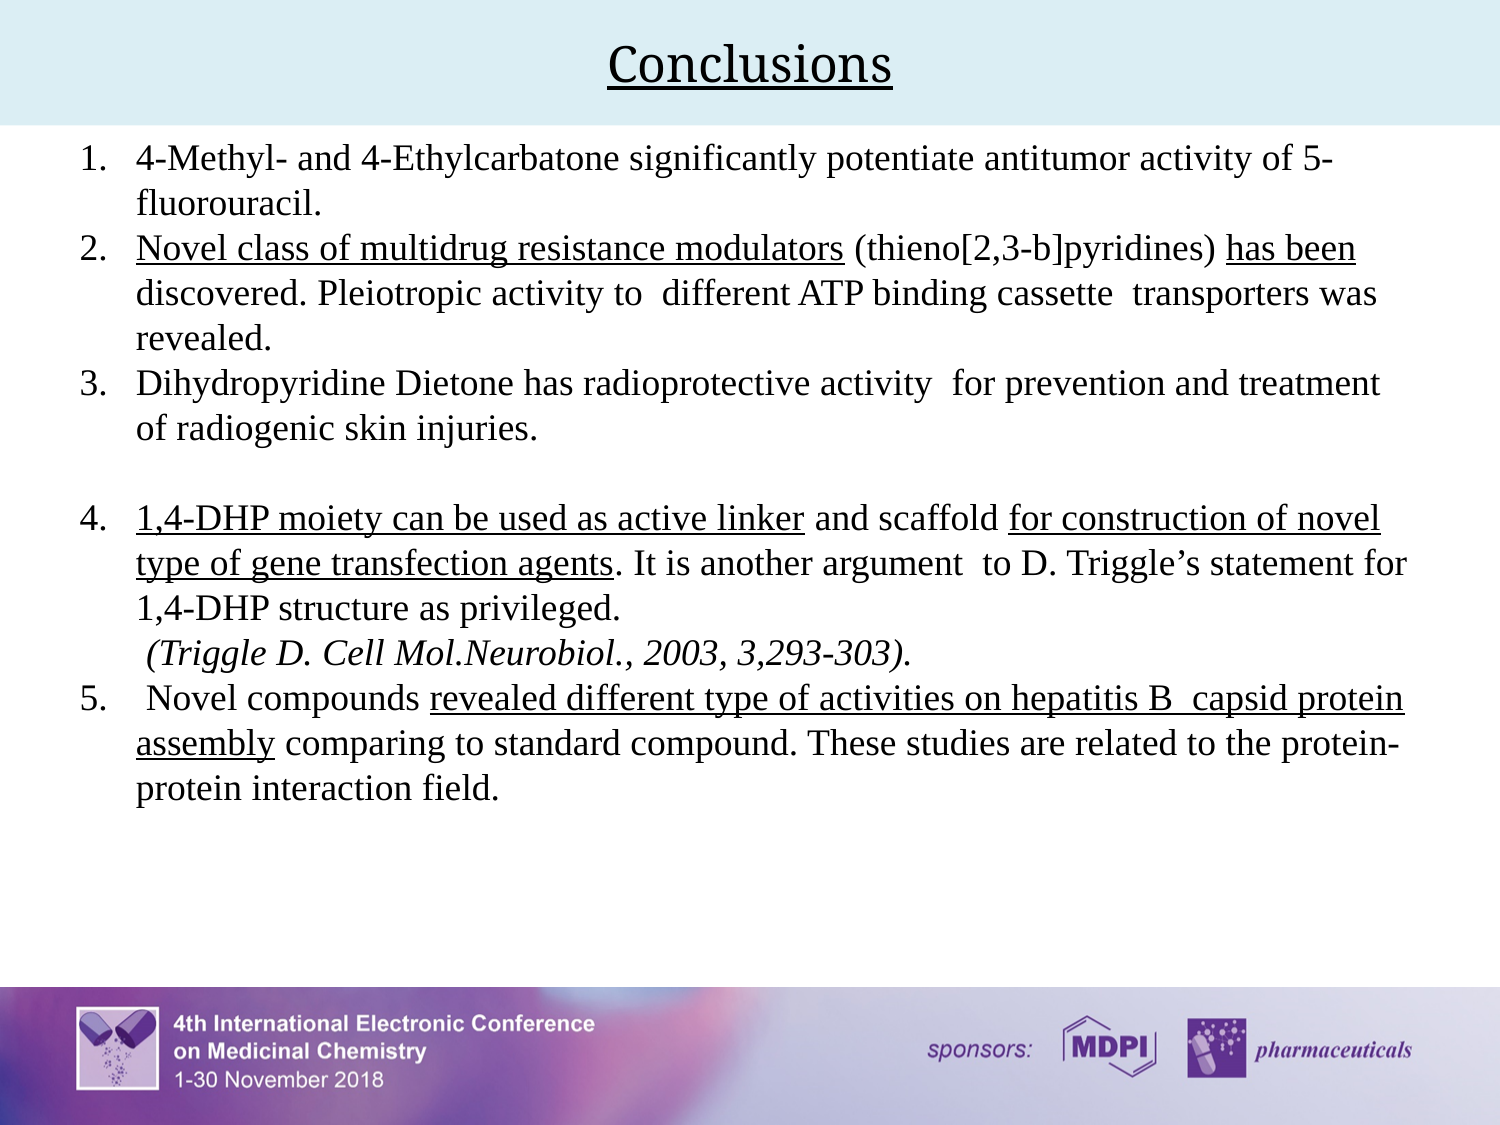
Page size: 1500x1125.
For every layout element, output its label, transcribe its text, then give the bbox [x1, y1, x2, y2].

picture [0, 987, 1500, 1125]
text_box 4-Methyl- and 4-Ethylcarbatone significantly potentiate antitumor activity of 5-fluorouracil. Novel class of multidrug resistance modulators (thieno[2,3-b]pyridines) has been discovered. Pleiotropic activity to different ATP binding cassette transporters was revealed. Dihydropyridine Dietone has radioprotective activity for prevention and treatment of radiogenic skin injuries. 1,4-DHP moiety can be used as active linker and scaffold for construction of novel type of gene transfection agents. It is another argument to D. Triggle’s statement for 1,4-DHP structure as privileged. (Triggle D. Cell Mol.Neurobiol., 2003, 3,293-303). 5. Novel compounds revealed different type of activities on hepatitis B capsid protein assembly comparing to standard compound. These studies are related to the protein-protein interaction field. [64, 125, 1436, 816]
title Conclusions [0, 0, 1500, 126]
